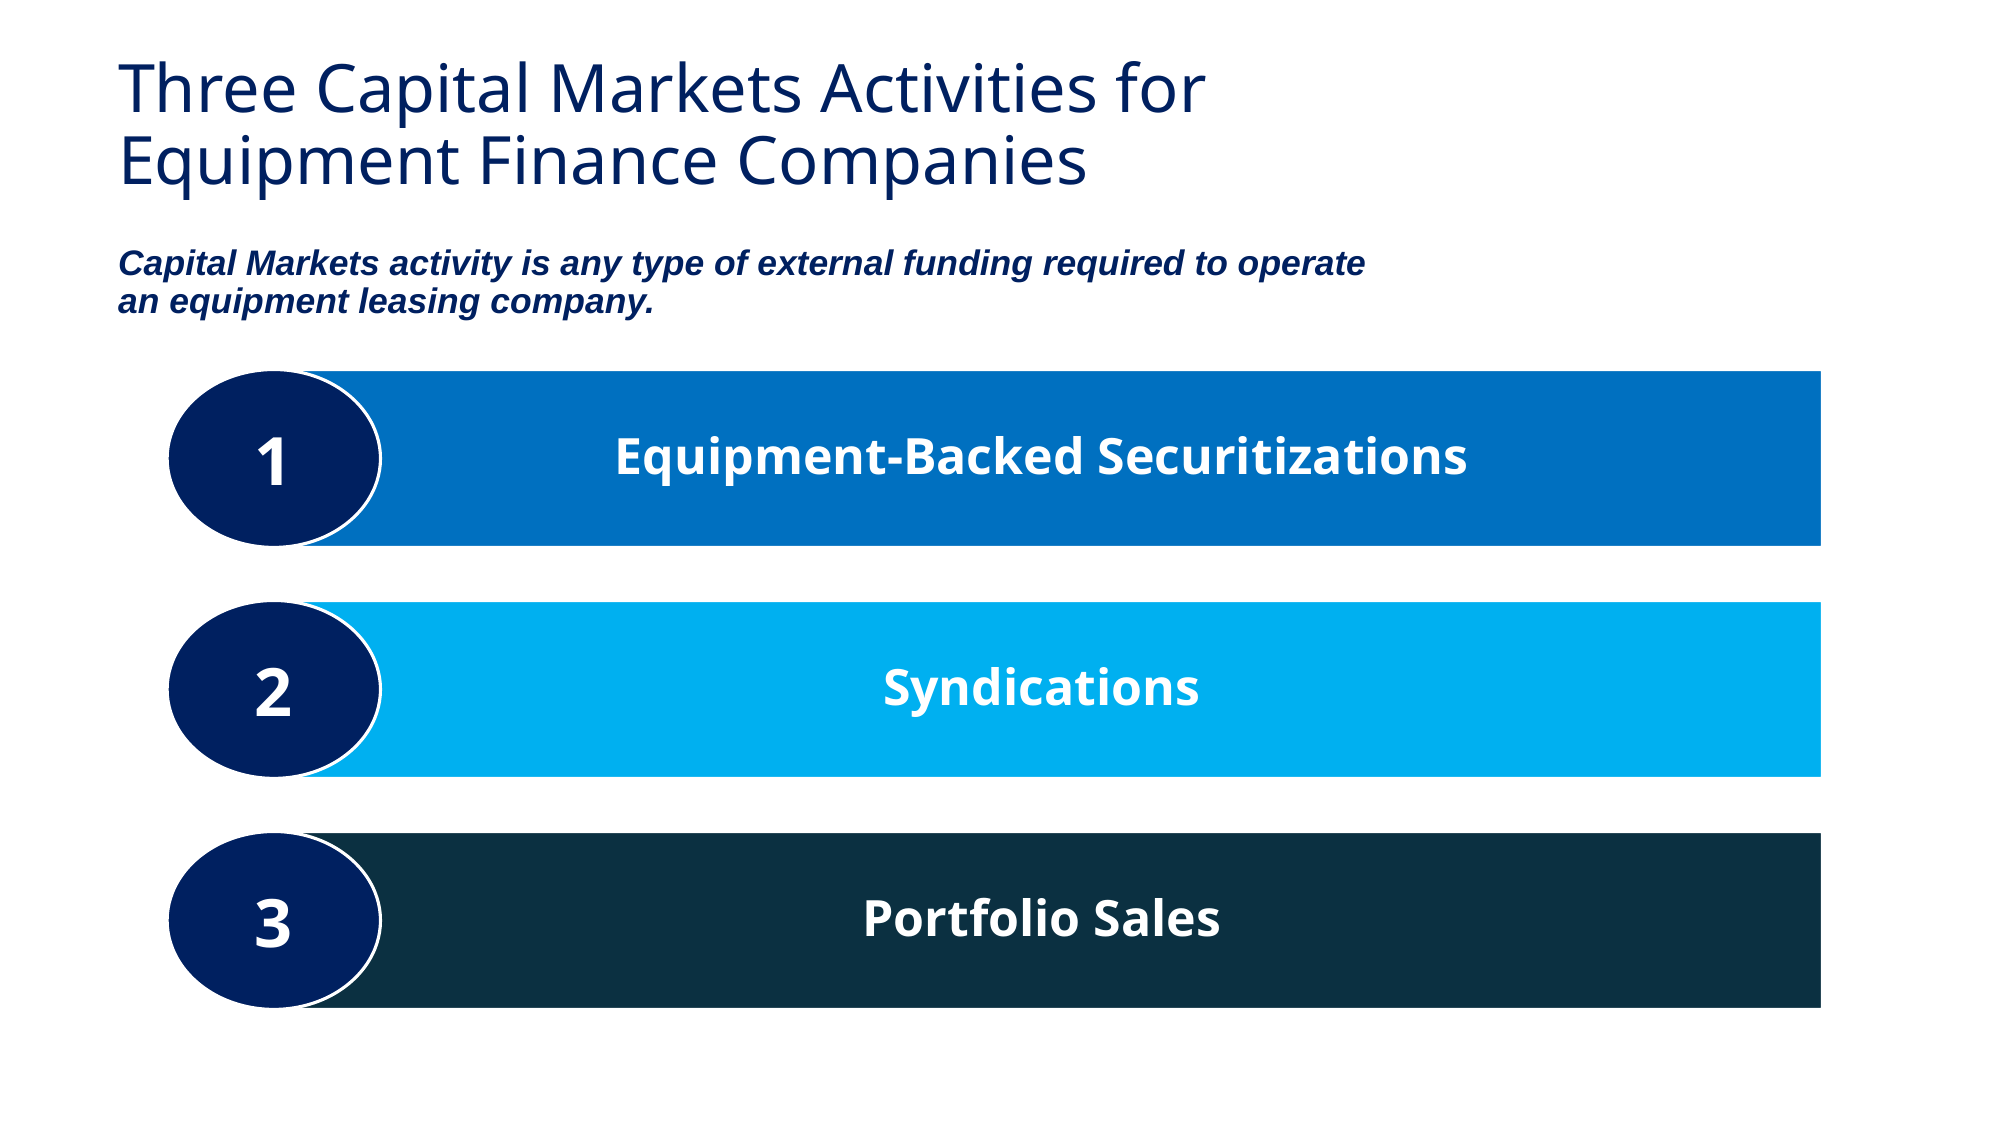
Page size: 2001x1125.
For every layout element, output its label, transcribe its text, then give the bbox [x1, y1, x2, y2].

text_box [166, 368, 1823, 1010]
text_box Capital Markets activity is any type of external funding required to operate an equipment leasing company. [103, 237, 1397, 761]
title Three Capital Markets Activities for Equipment Finance Companies [103, 44, 1397, 208]
